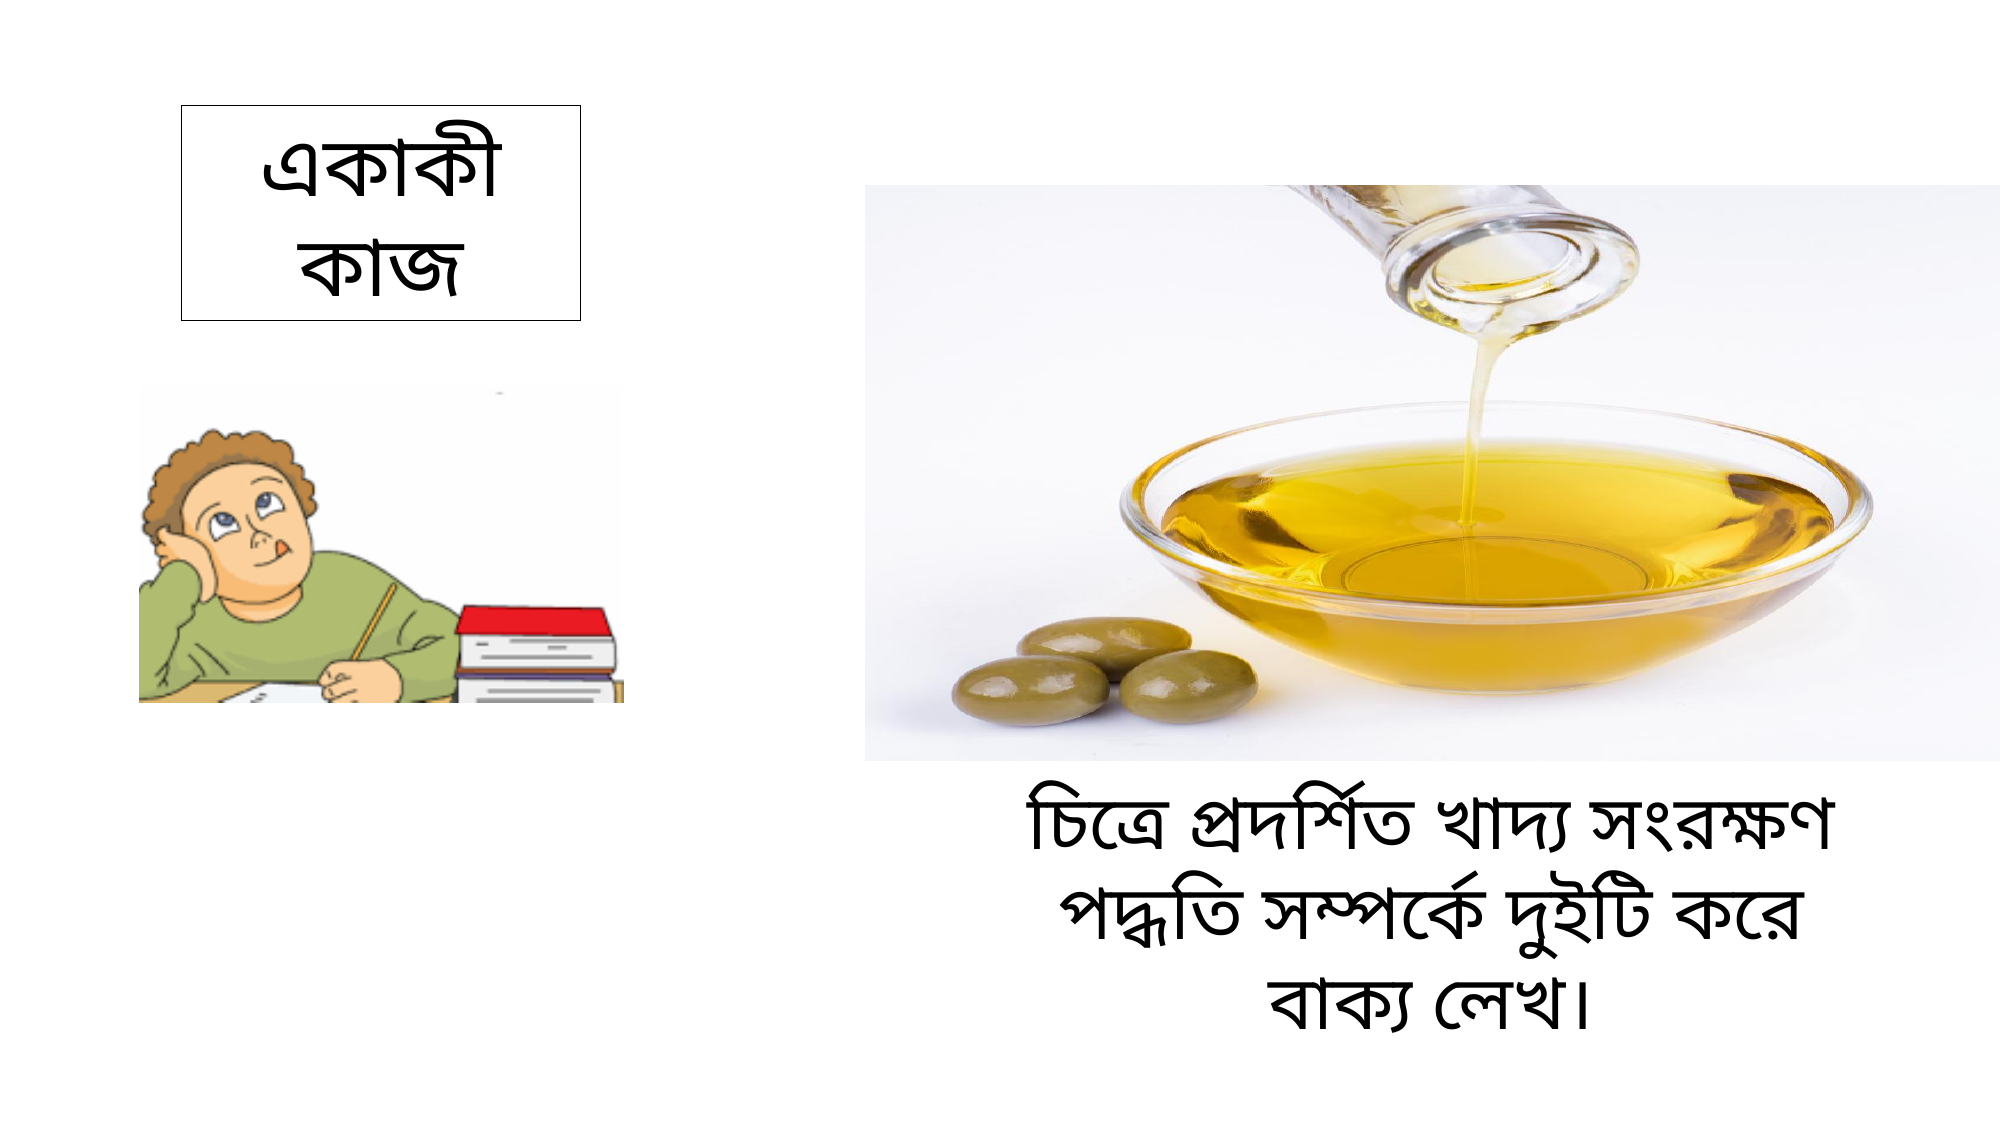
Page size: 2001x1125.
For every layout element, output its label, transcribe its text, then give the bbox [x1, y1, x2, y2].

picture [139, 386, 624, 703]
text_box একাকী কাজ [181, 105, 581, 321]
picture [865, 185, 2000, 761]
text_box চিত্রে প্রদর্শিত খাদ্য সংরক্ষণ পদ্ধতি সম্পর্কে দুইটি করে বাক্য লেখ। [967, 780, 1895, 1040]
